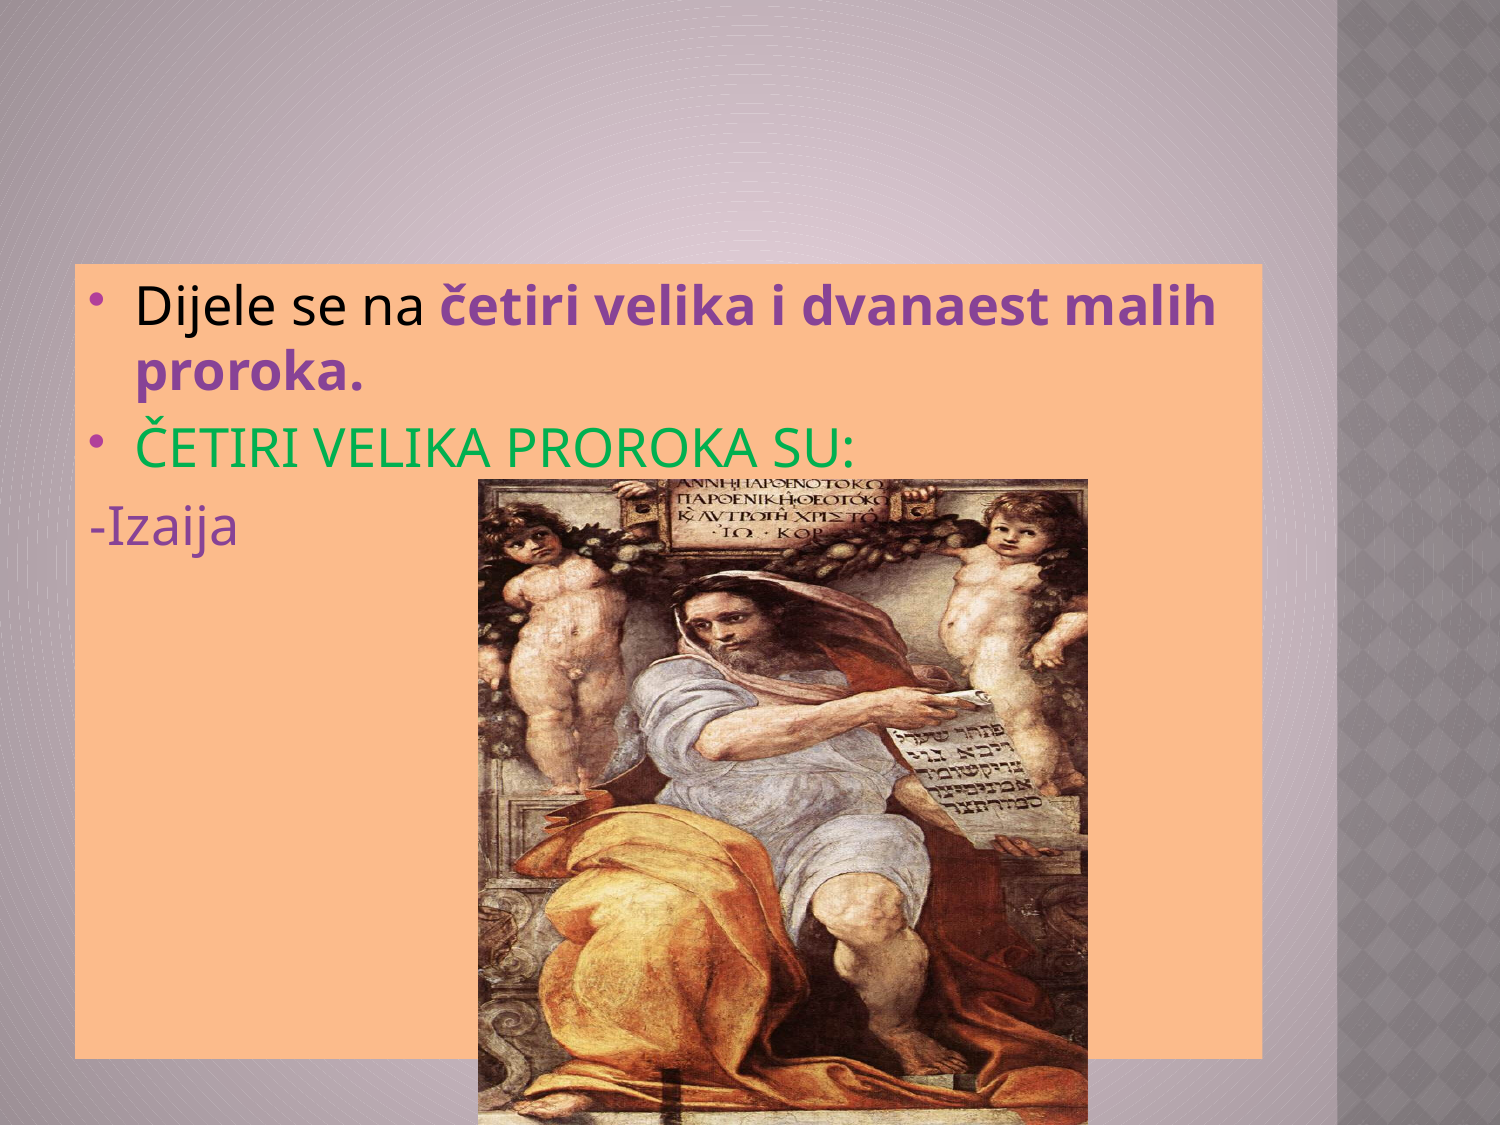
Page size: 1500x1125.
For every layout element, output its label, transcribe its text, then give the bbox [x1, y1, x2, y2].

picture [478, 479, 1088, 1125]
list Dijele se na četiri velika i dvanaest malih proroka. ČETIRI VELIKA PROROKA SU: -Izaija [75, 264, 1263, 1059]
